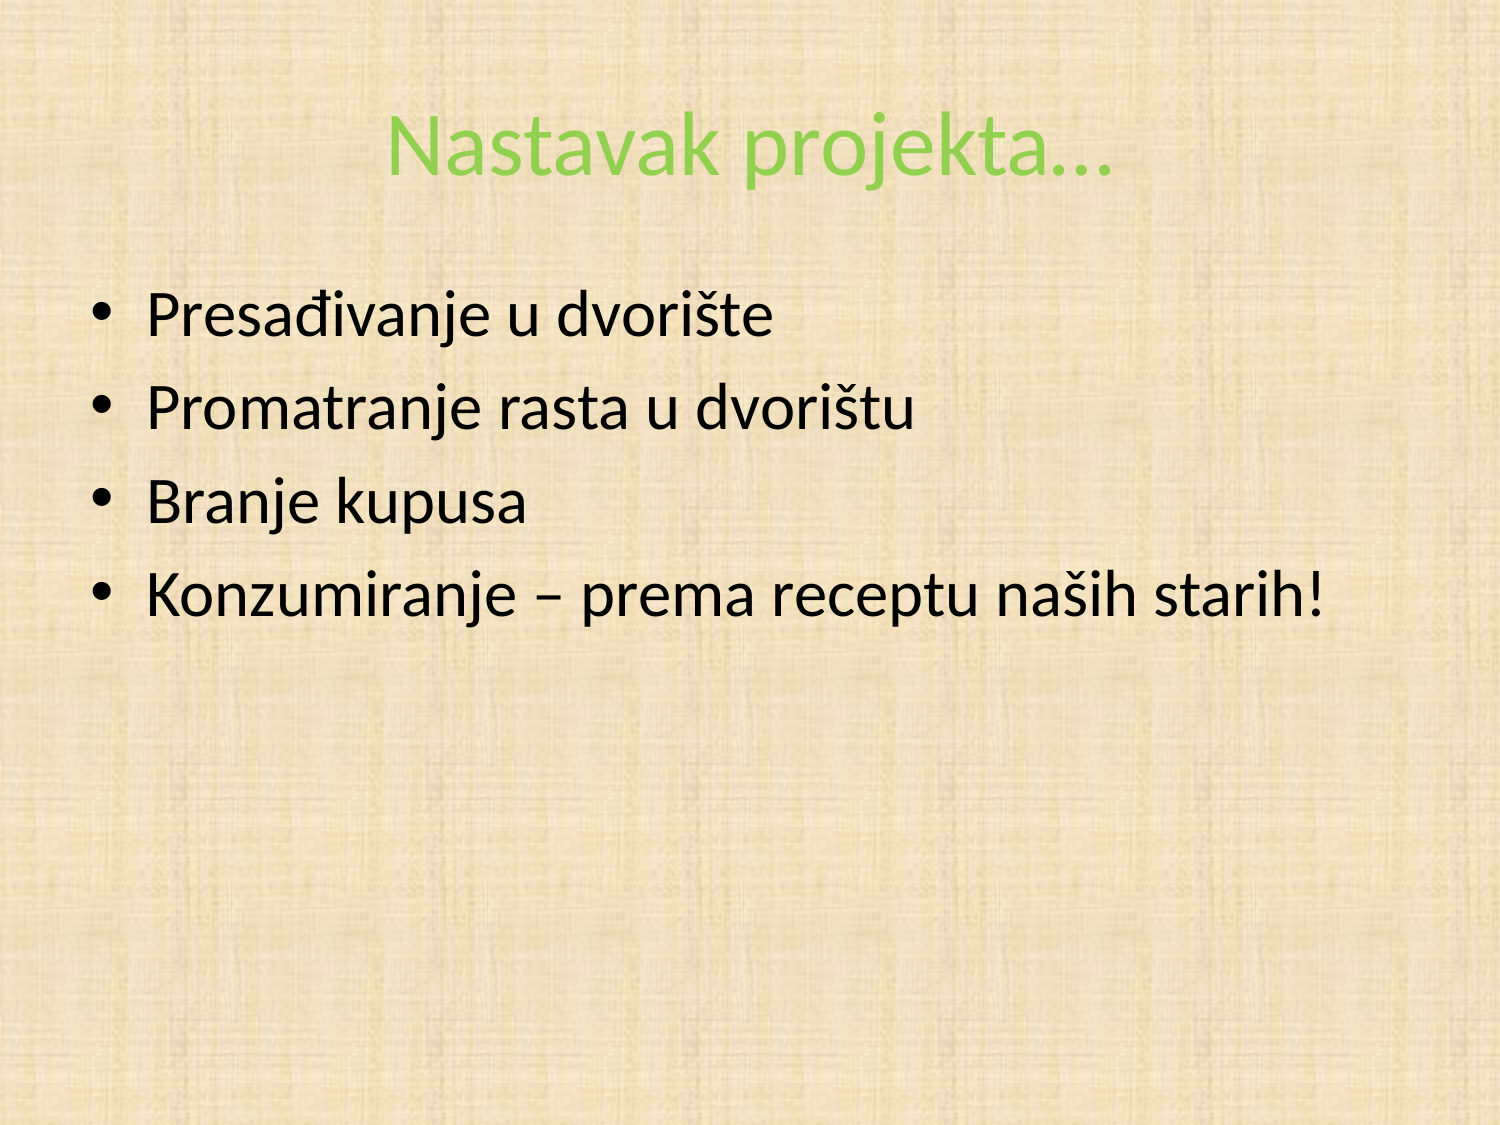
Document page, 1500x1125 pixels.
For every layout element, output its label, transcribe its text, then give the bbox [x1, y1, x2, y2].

list Presađivanje u dvorište Promatranje rasta u dvorištu Branje kupusa Konzumiranje – prema receptu naših starih! [75, 262, 1425, 1005]
title Nastavak projekta… [75, 45, 1425, 233]
